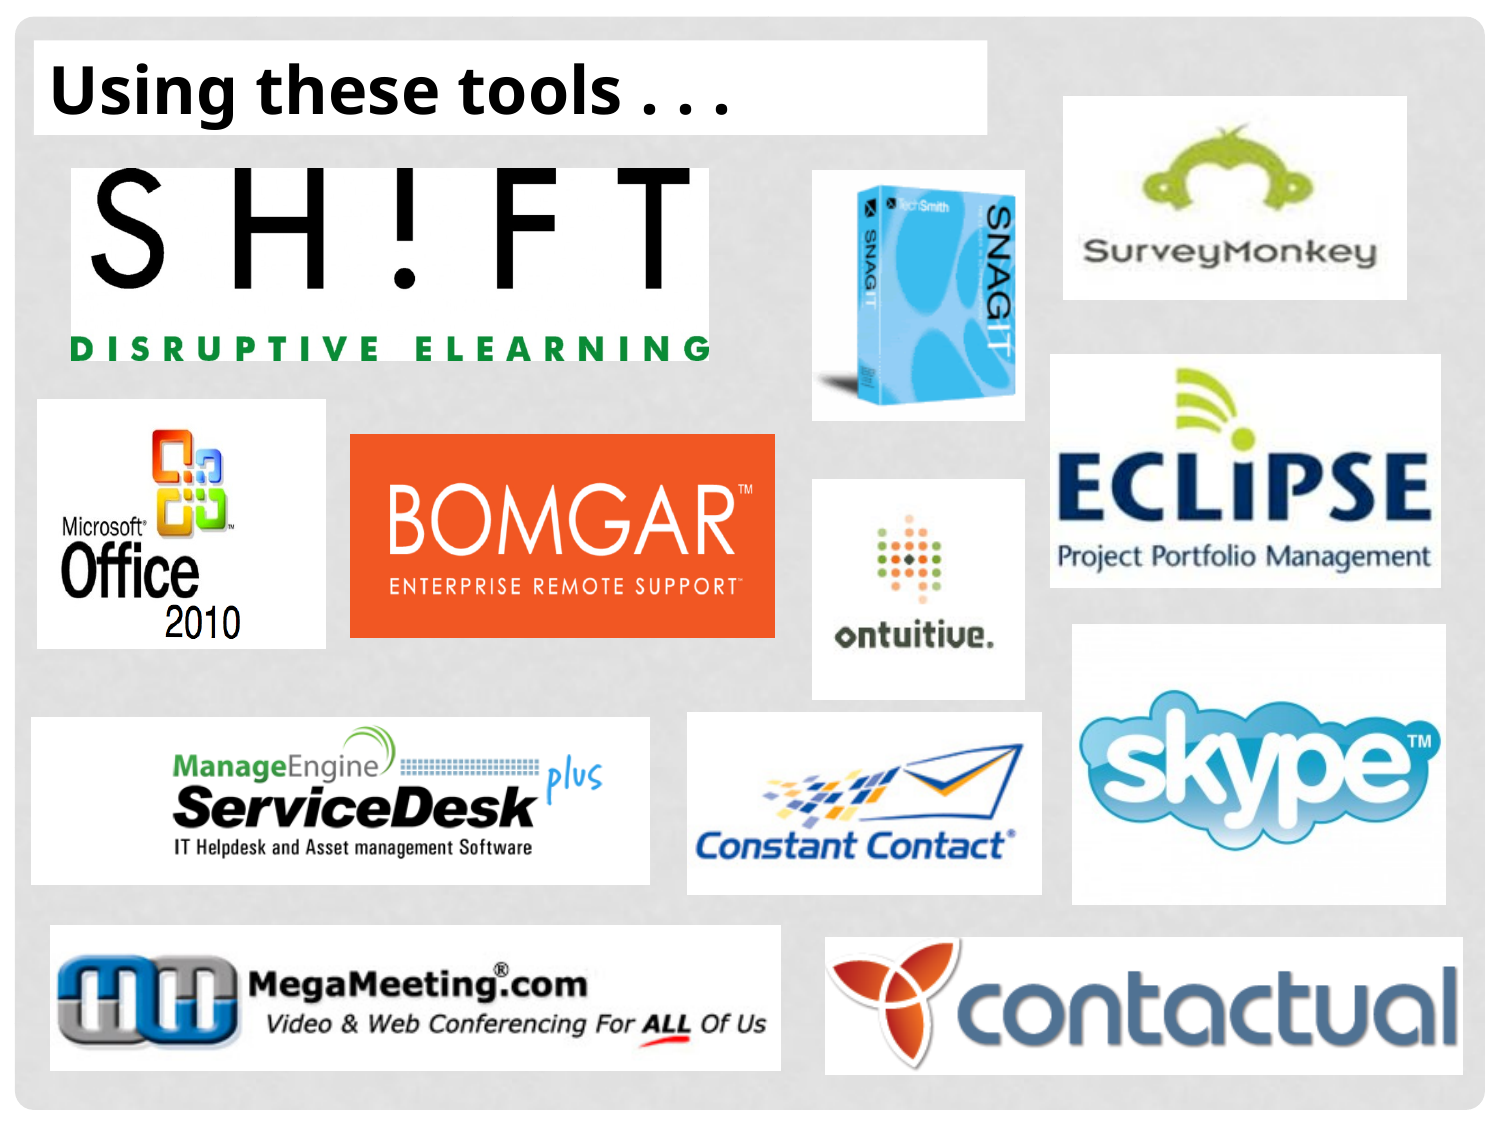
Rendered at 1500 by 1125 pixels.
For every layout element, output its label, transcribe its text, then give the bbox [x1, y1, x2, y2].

picture [1049, 354, 1441, 588]
text_box Using these tools . . . [33, 40, 988, 135]
picture [37, 399, 327, 649]
picture [824, 937, 1463, 1076]
picture [31, 717, 650, 886]
picture [49, 924, 782, 1071]
picture [1062, 96, 1408, 301]
picture [71, 168, 710, 361]
picture [1072, 624, 1446, 905]
picture [687, 712, 1042, 896]
picture [812, 479, 1026, 701]
picture [812, 170, 1026, 421]
picture [349, 434, 776, 638]
